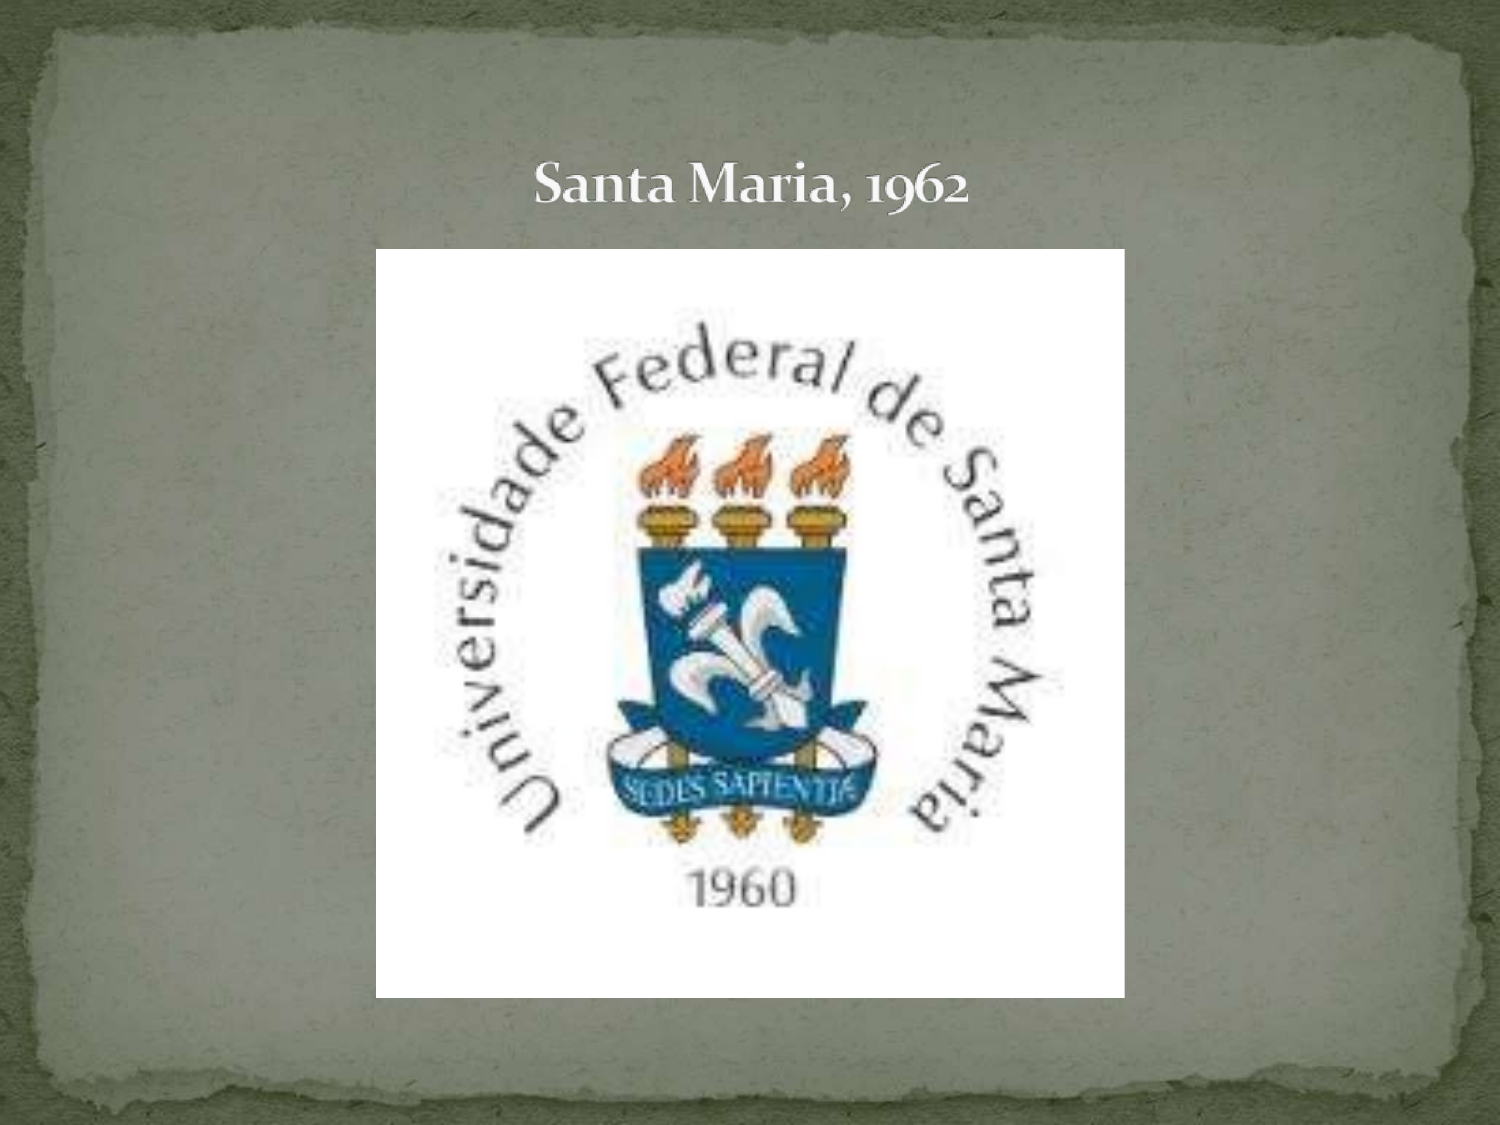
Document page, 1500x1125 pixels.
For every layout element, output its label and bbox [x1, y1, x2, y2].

text_box [533, 160, 969, 216]
text_box [376, 249, 1125, 998]
picture [0, 0, 1500, 1125]
